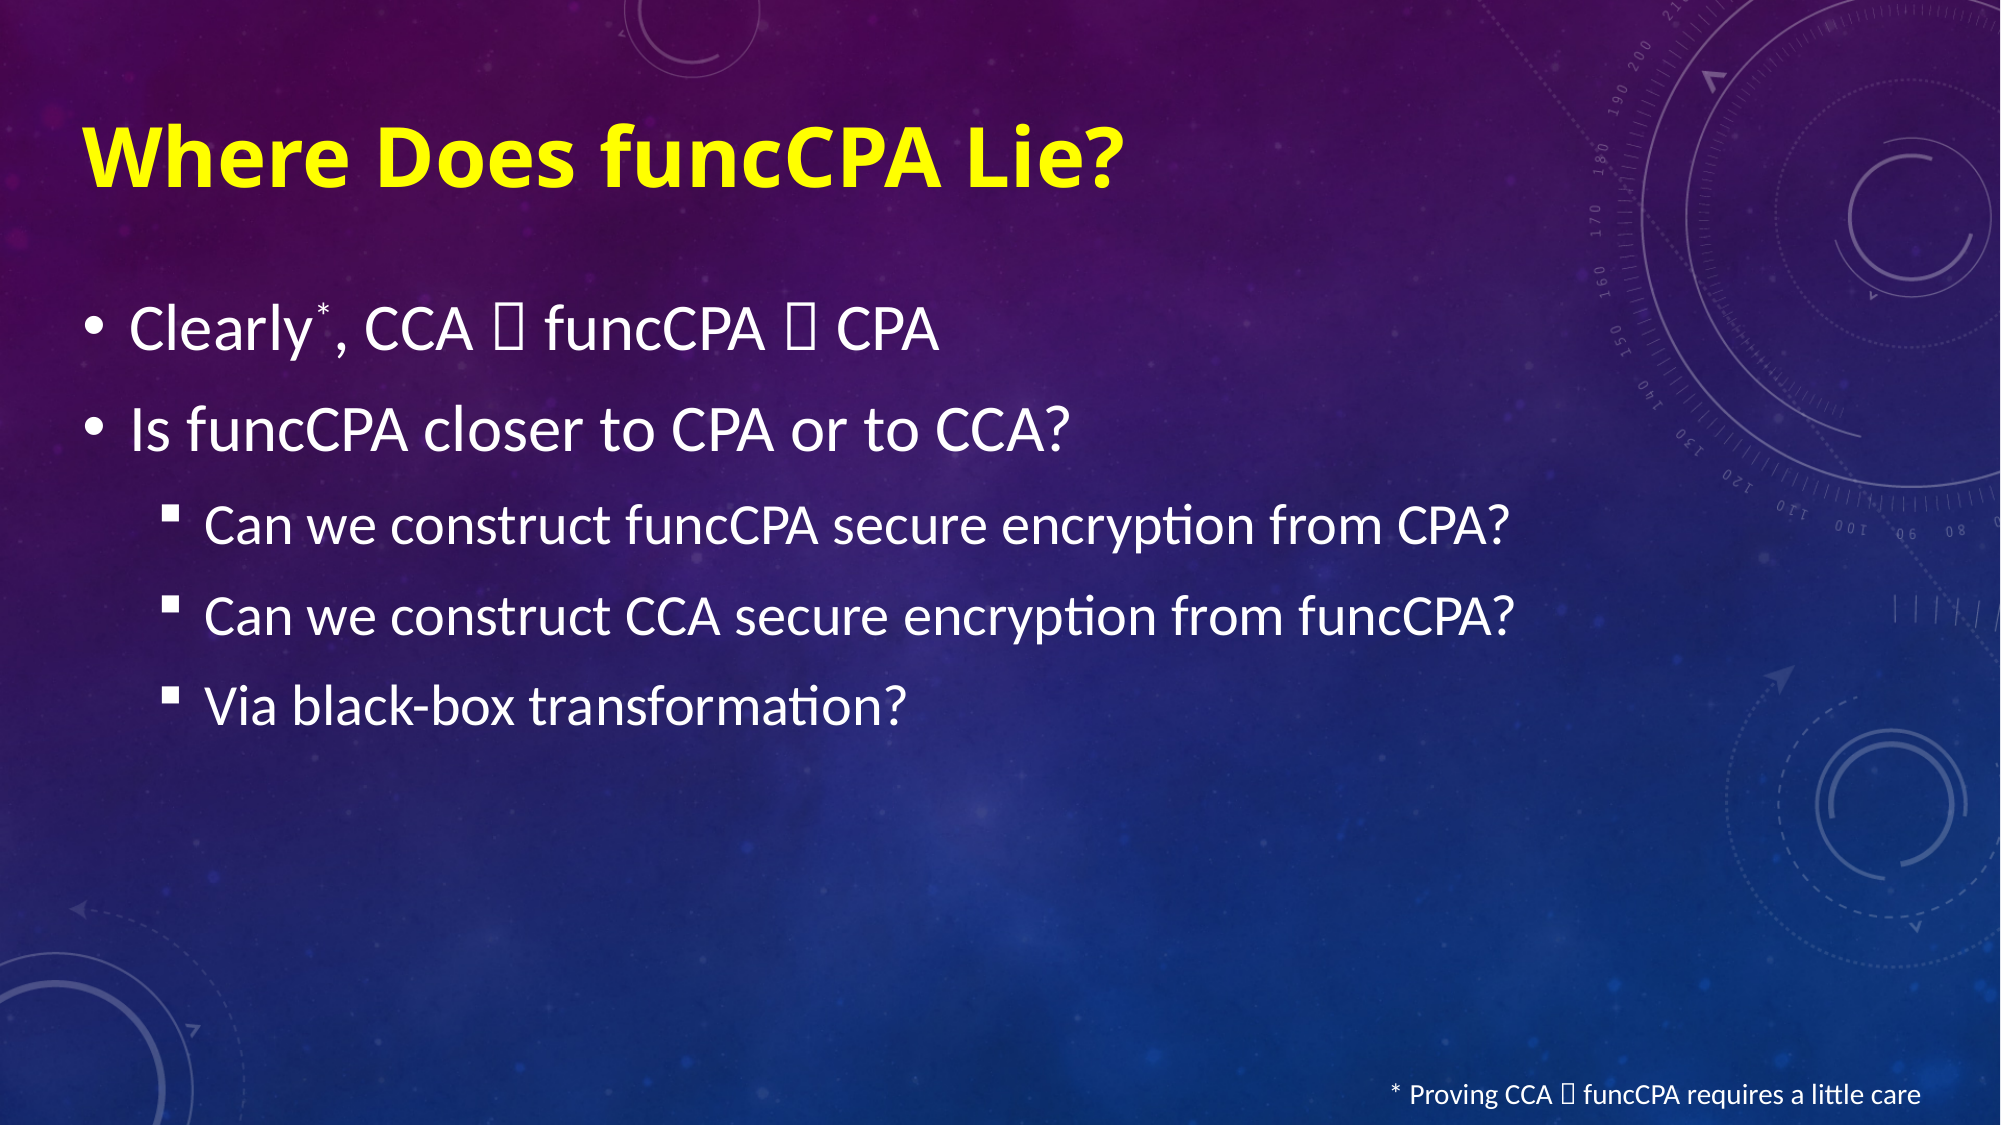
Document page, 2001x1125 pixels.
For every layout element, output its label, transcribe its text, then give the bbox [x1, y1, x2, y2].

title Where Does funcCPA Lie? [67, 57, 1730, 252]
picture [0, 0, 2001, 1125]
text_box * Proving CCA  funcCPA requires a little care [1373, 1067, 1937, 1118]
list Clearly*, CCA  funcCPA  CPA Is funcCPA closer to CPA or to CCA? Can we construct funcCPA secure encryption from CPA? Can we construct CCA secure encryption from funcCPA? Via black-box transformation? [67, 276, 1815, 972]
